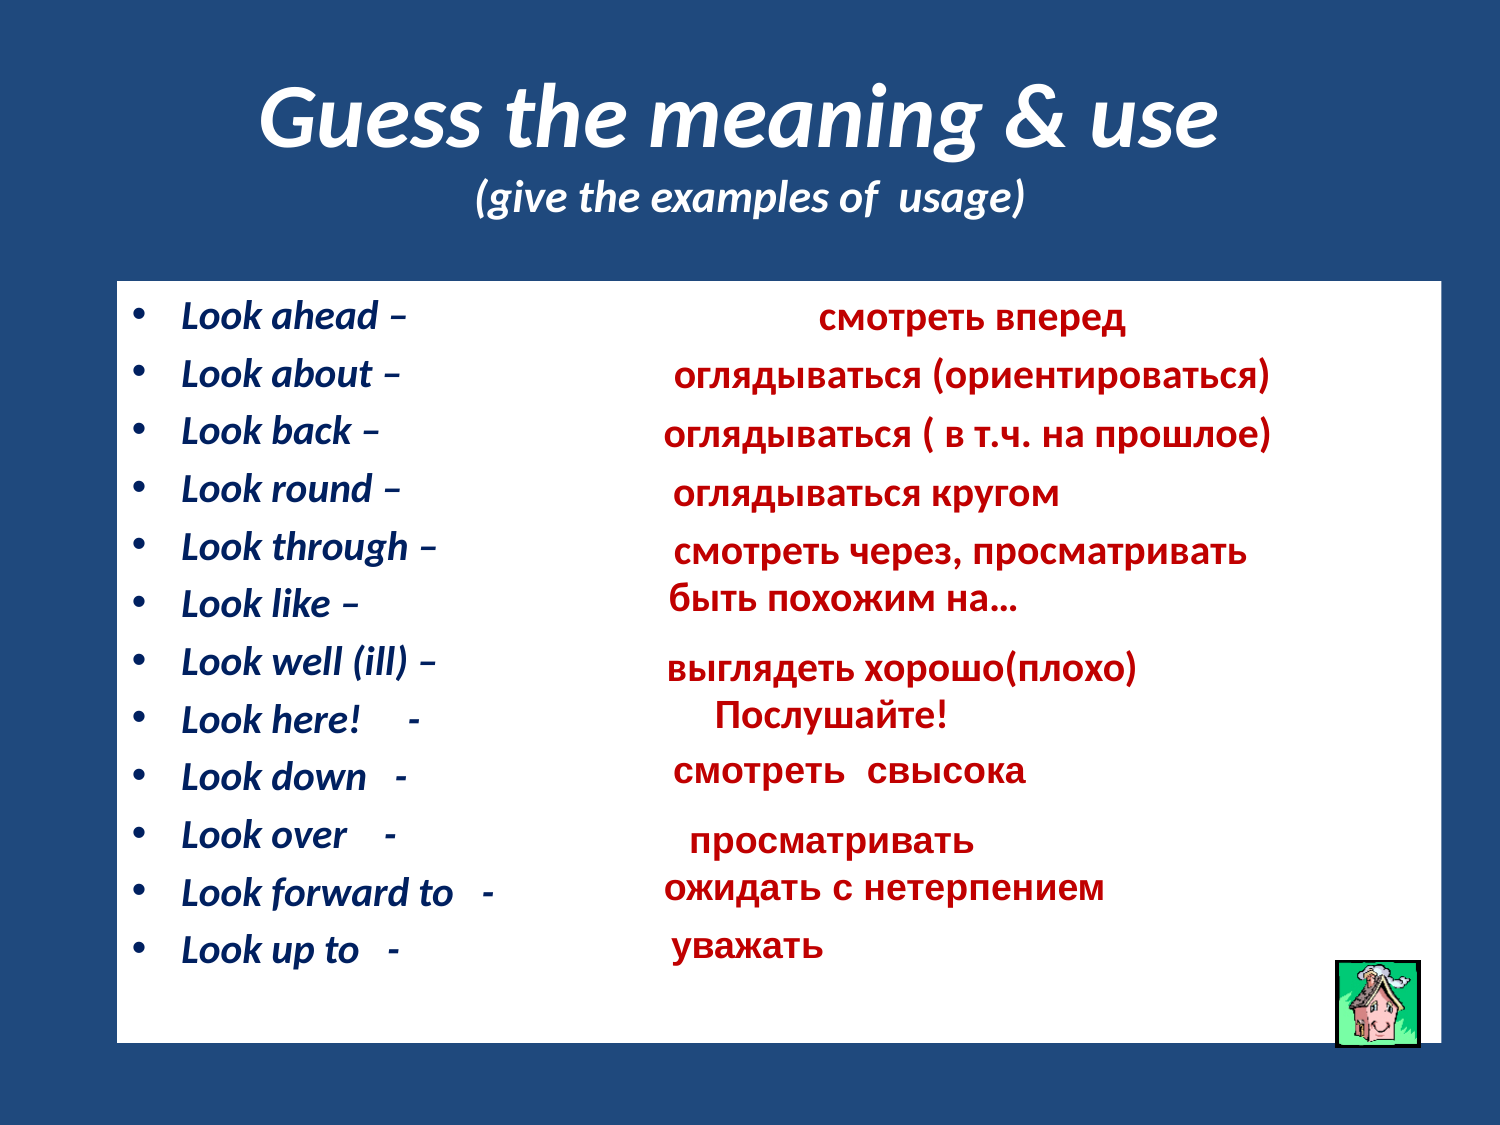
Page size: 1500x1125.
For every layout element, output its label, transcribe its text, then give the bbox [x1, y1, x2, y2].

picture [1335, 960, 1422, 1049]
text_box оглядываться кругом [515, 457, 1219, 522]
text_box быть похожим на… [492, 562, 1196, 628]
text_box смотреть через, просматривать [609, 515, 1313, 581]
text_box уважать [656, 913, 1161, 974]
text_box выглядеть хорошо(плохо) [550, 632, 1254, 698]
text_box ожидать с нетерпением [574, 855, 1196, 916]
text_box смотреть вперед [621, 281, 1325, 339]
text_box смотреть свысока [515, 738, 1184, 798]
title Guess the meaning & use (give the examples of usage) [74, 44, 1426, 233]
text_box оглядываться (ориентироваться) [621, 339, 1325, 398]
text_box Look ahead – Look about – Look back – Look round – Look through – Look like – Look well (ill) – Look here! - Look down - Look over - Look forward to - Look up to - [117, 281, 1442, 1043]
text_box Послушайте! [480, 679, 1184, 745]
text_box оглядываться ( в т.ч. на прошлое) [621, 398, 1325, 464]
text_box просматривать [480, 808, 1184, 869]
